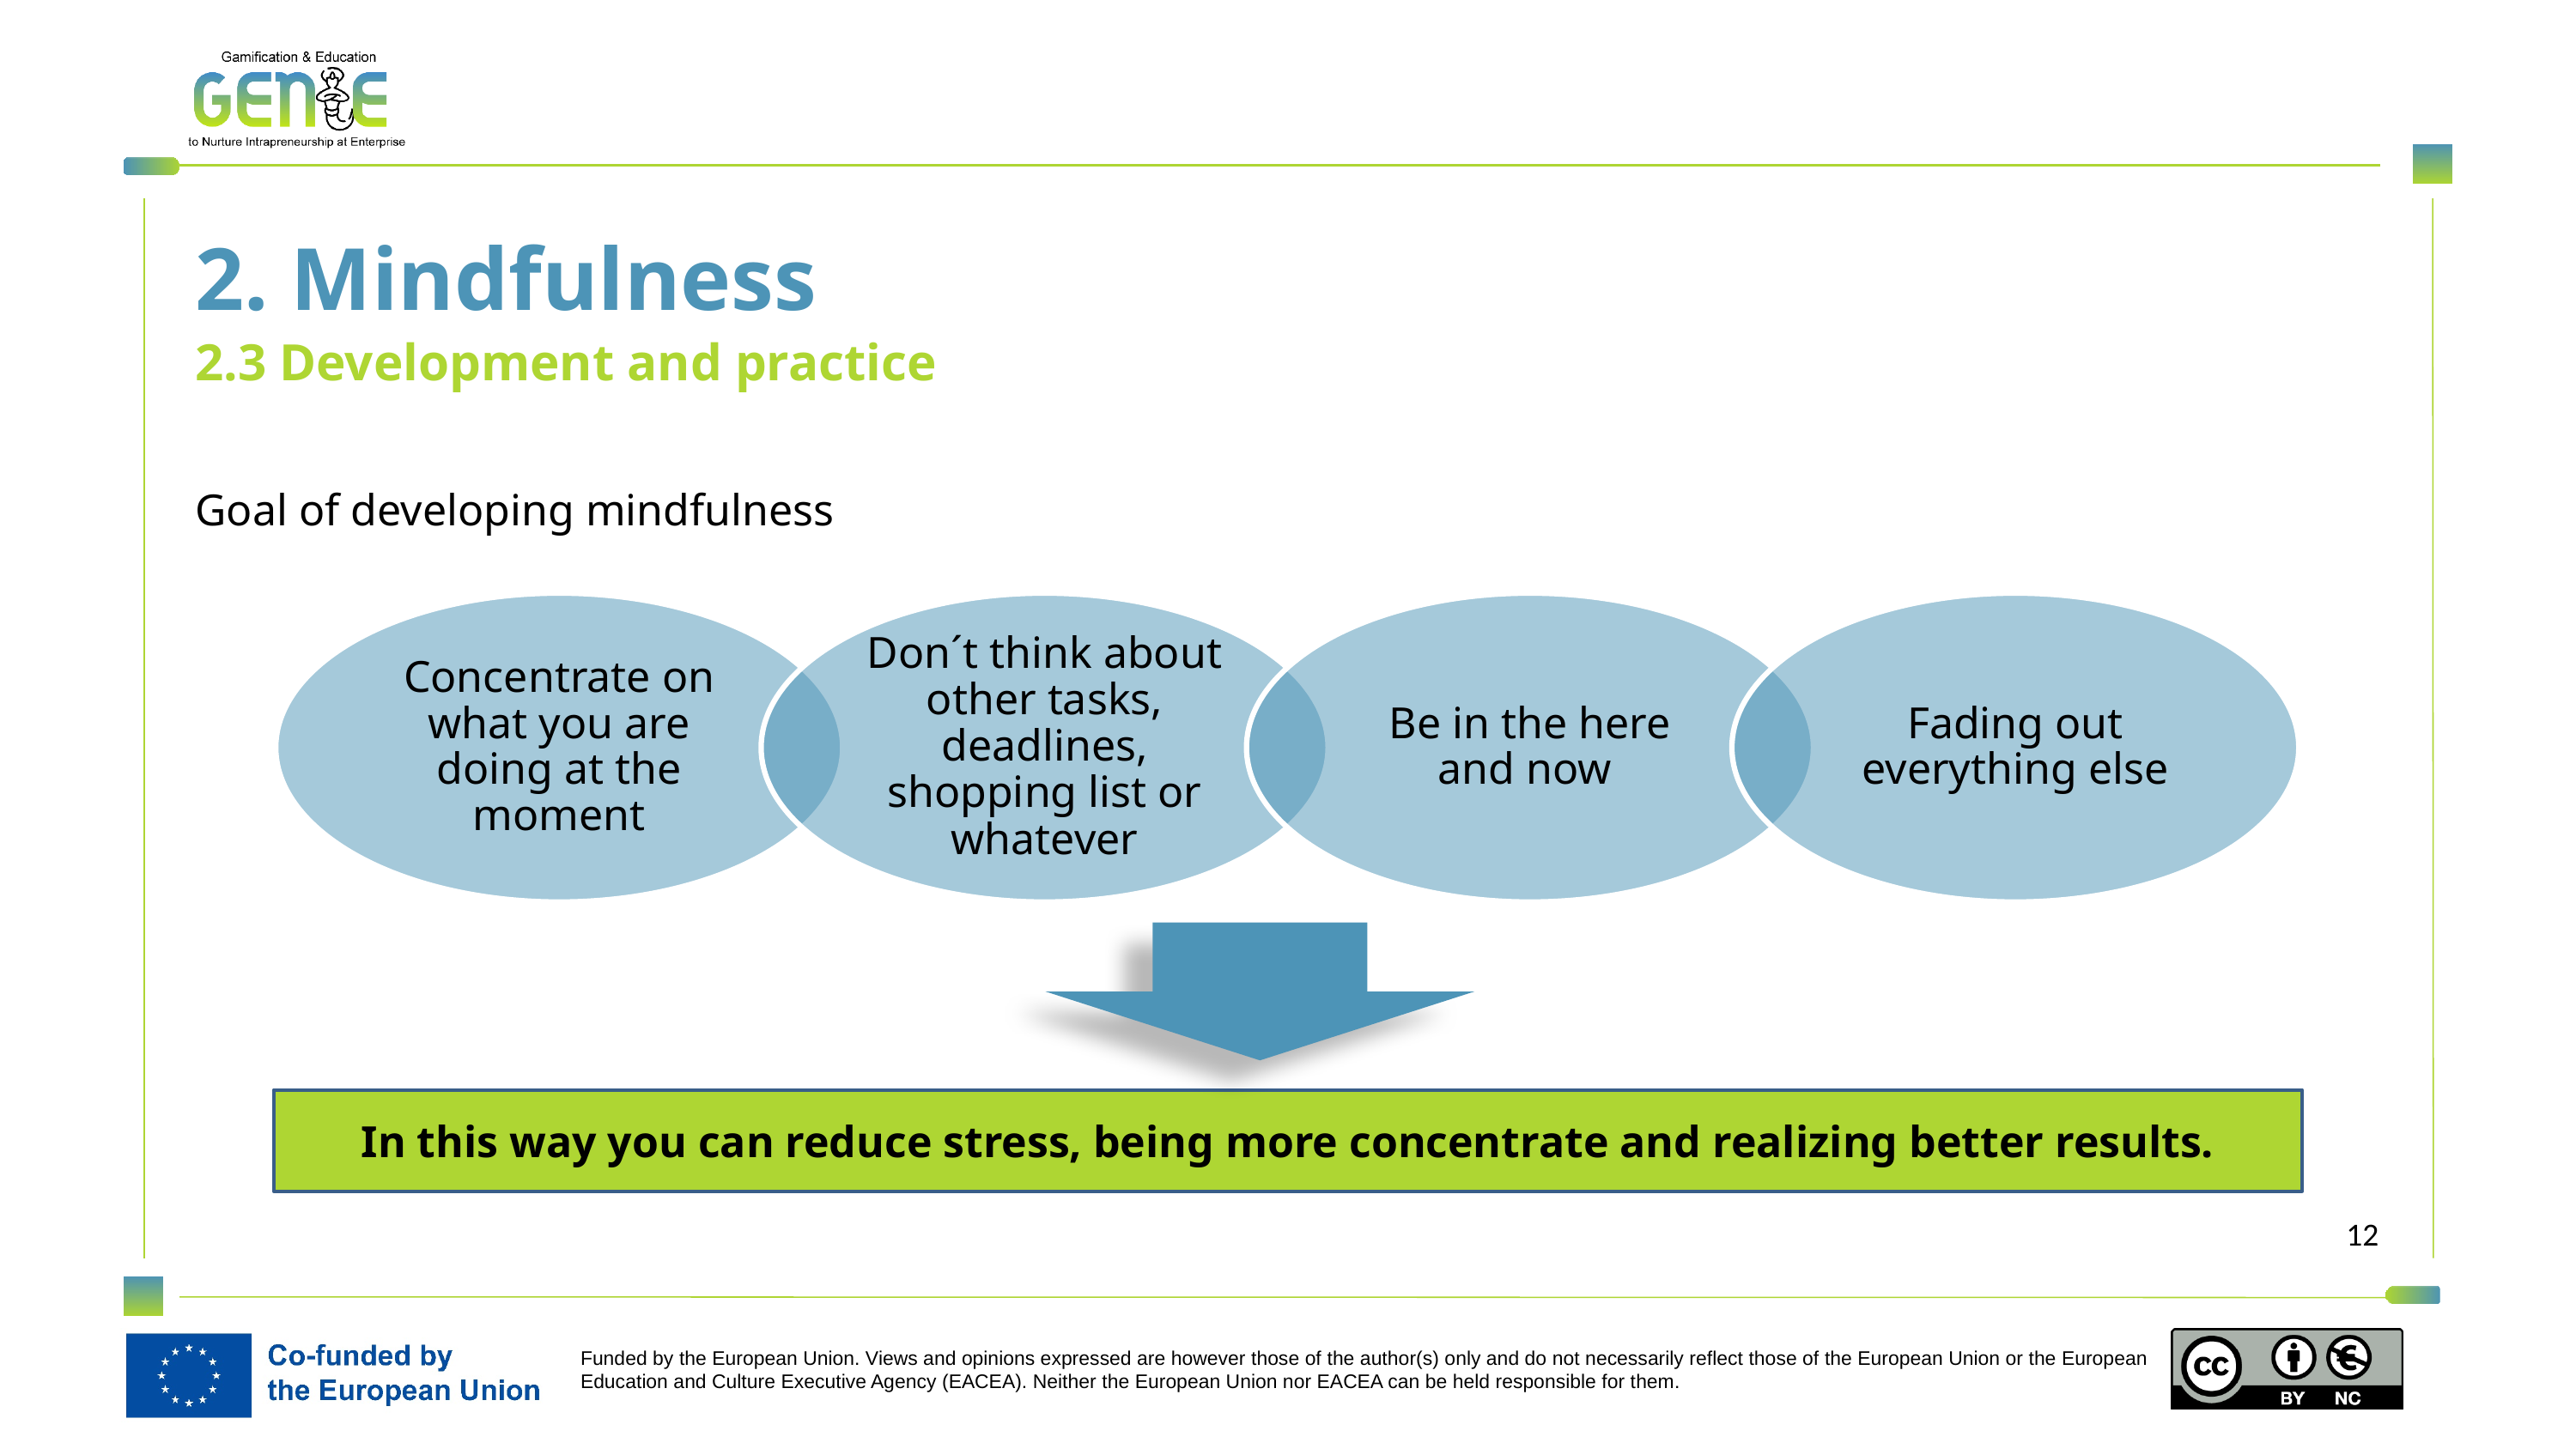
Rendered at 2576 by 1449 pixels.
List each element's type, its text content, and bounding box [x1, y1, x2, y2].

text_box Goal of developing mindfulness [182, 476, 2337, 542]
picture [2171, 1328, 2403, 1410]
picture [182, 45, 408, 151]
text_box 2. Mindfulness [182, 217, 1085, 336]
text_box [1045, 922, 1475, 1061]
picture [124, 157, 179, 175]
picture [124, 1276, 163, 1316]
picture [111, 1328, 562, 1423]
picture [2385, 1286, 2440, 1304]
text_box 2.3 Development and practice [182, 336, 954, 398]
text_box In this way you can reduce stress, being more concentrate and realizing better results. [273, 1089, 2302, 1191]
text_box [275, 592, 2300, 902]
picture [2413, 144, 2452, 184]
